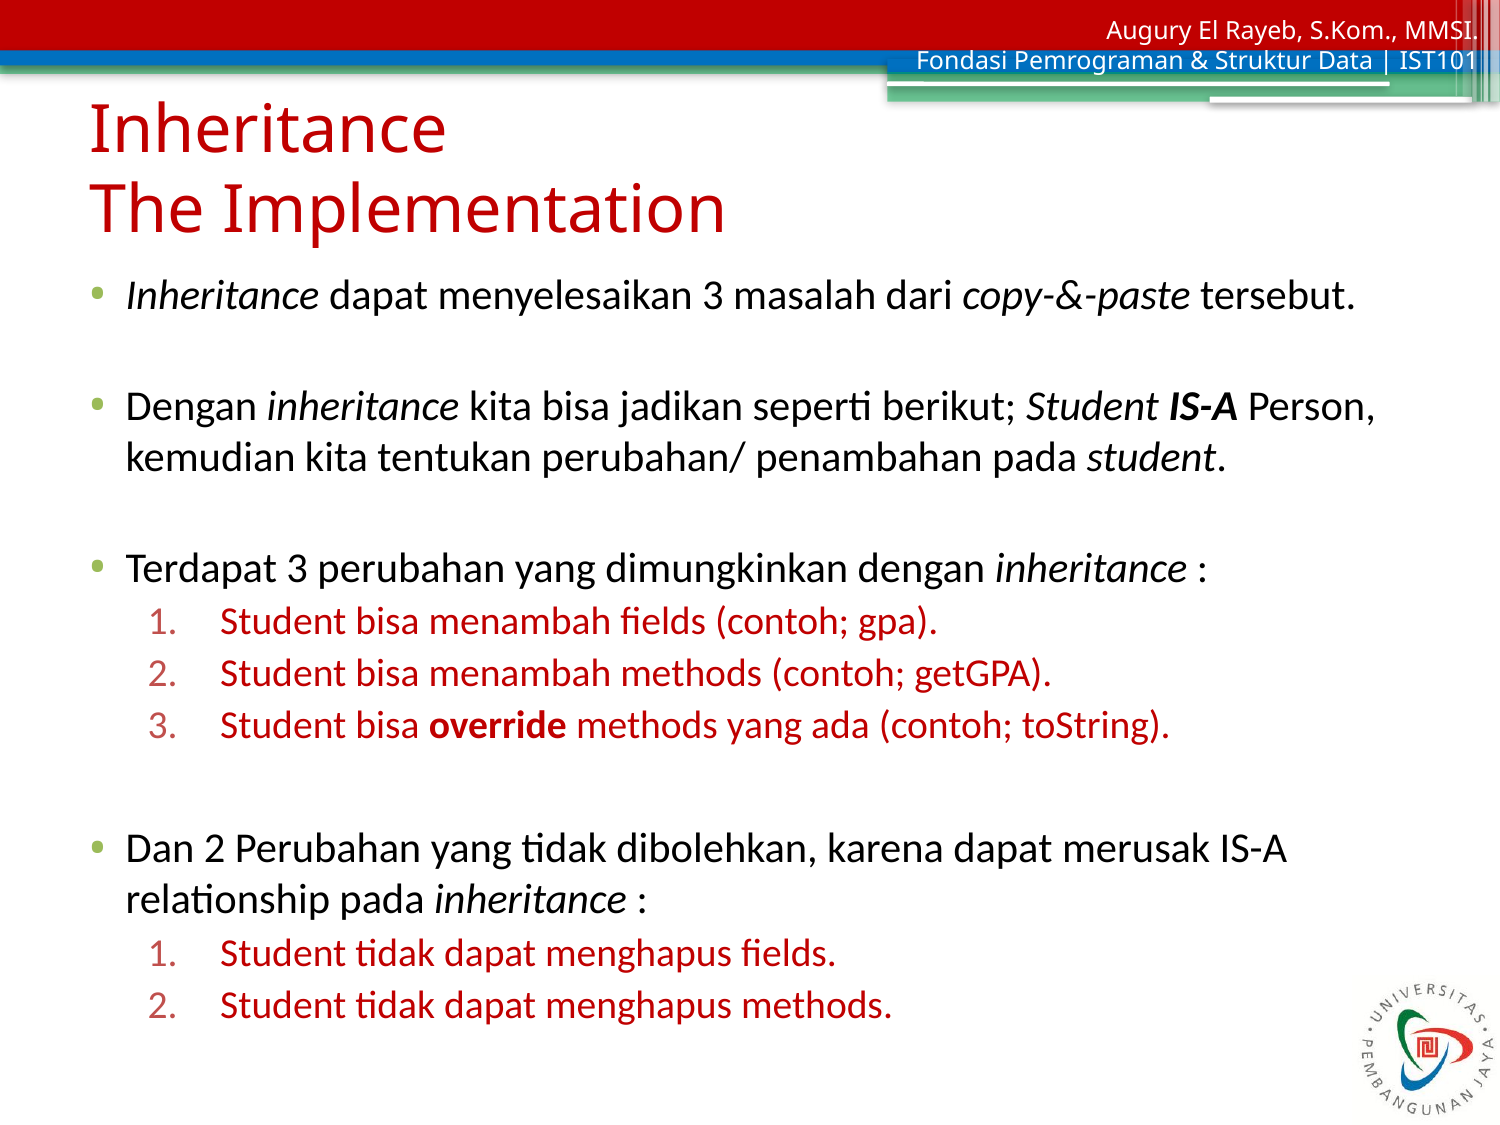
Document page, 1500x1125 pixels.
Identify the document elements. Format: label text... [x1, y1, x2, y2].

title Inheritance The Implementation [75, 78, 1425, 254]
picture [1352, 975, 1500, 1125]
list Inheritance dapat menyelesaikan 3 masalah dari copy-&-paste tersebut. Dengan inheritance kita bisa jadikan seperti berikut; Student IS-A Person, kemudian kita tentukan perubahan/ penambahan pada student. Terdapat 3 perubahan yang dimungkinkan dengan inheritance : Student bisa menambah fields (contoh; gpa). Student bisa menambah methods (contoh; getGPA). Student bisa override methods yang ada (contoh; toString). Dan 2 Perubahan yang tidak dibolehkan, karena dapat merusak IS-A relationship pada inheritance : Student tidak dapat menghapus fields. Student tidak dapat menghapus methods. [75, 259, 1425, 1106]
